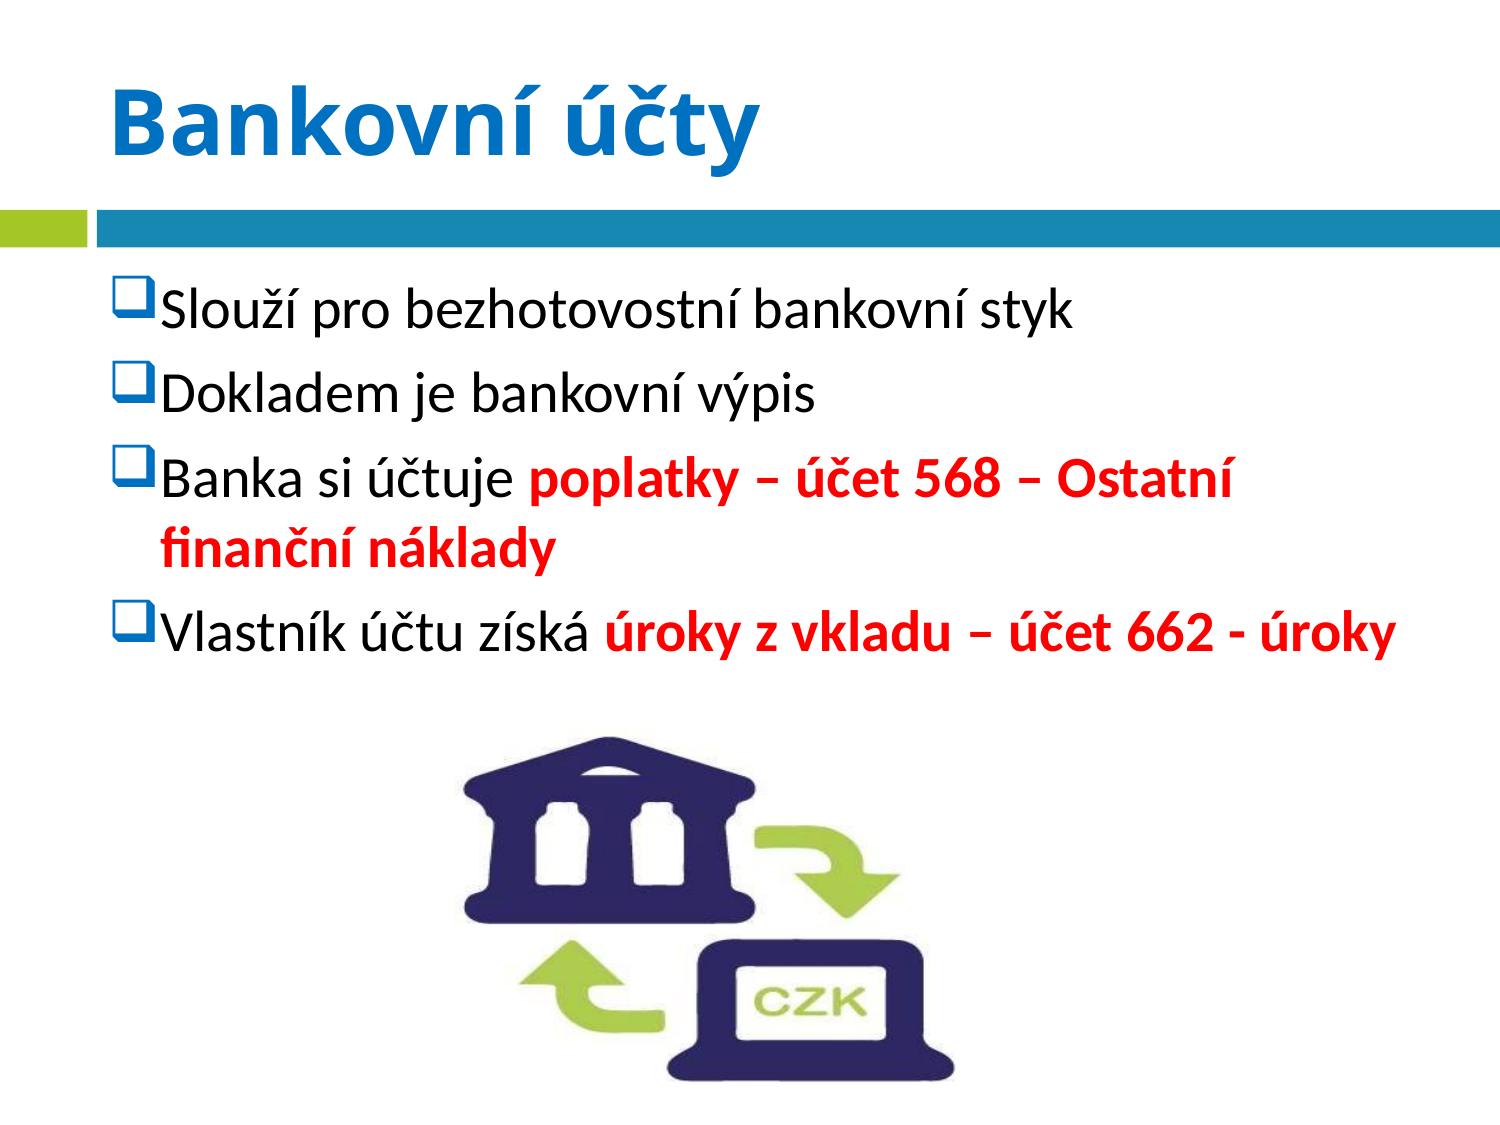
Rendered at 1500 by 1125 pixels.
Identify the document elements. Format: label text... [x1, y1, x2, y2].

title Bankovní účty [99, 36, 1439, 201]
list Slouží pro bezhotovostní bankovní styk Dokladem je bankovní výpis Banka si účtuje poplatky – účet 568 – Ostatní finanční náklady Vlastník účtu získá úroky z vkladu – účet 662 - úroky [99, 261, 1439, 1001]
picture [454, 727, 963, 1088]
